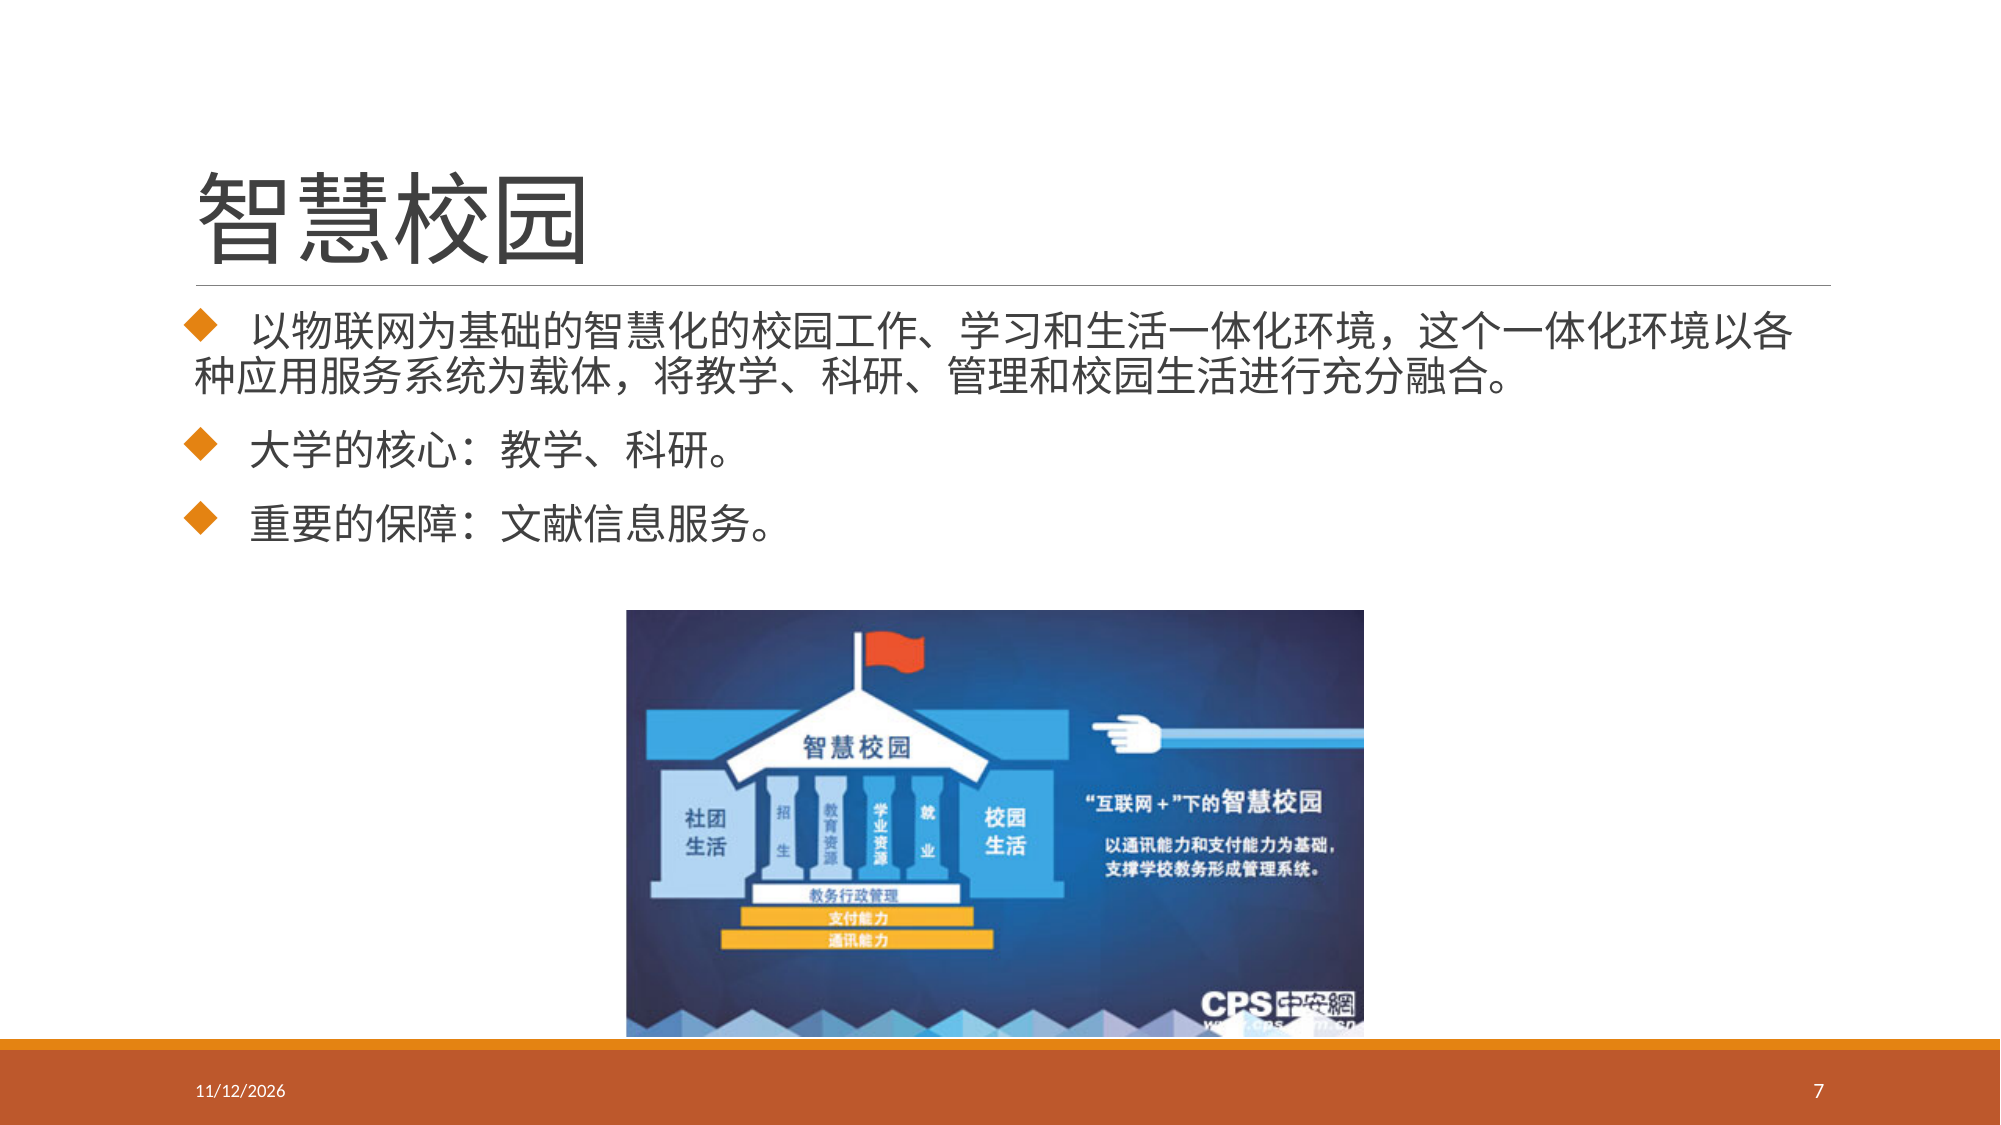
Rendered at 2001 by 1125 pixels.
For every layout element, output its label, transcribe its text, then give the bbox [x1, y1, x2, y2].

title 智慧校园 [179, 47, 1830, 285]
list 以物联网为基础的智慧化的校园工作、学习和生活一体化环境，这个一体化环境以各种应用服务系统为载体，将教学、科研、管理和校园生活进行充分融合。 大学的核心：教学、科研。 重要的保障：文献信息服务。 [179, 302, 1831, 963]
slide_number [179, 1059, 586, 1120]
picture [625, 609, 1364, 1038]
slide_number 7 [1624, 1059, 1840, 1120]
